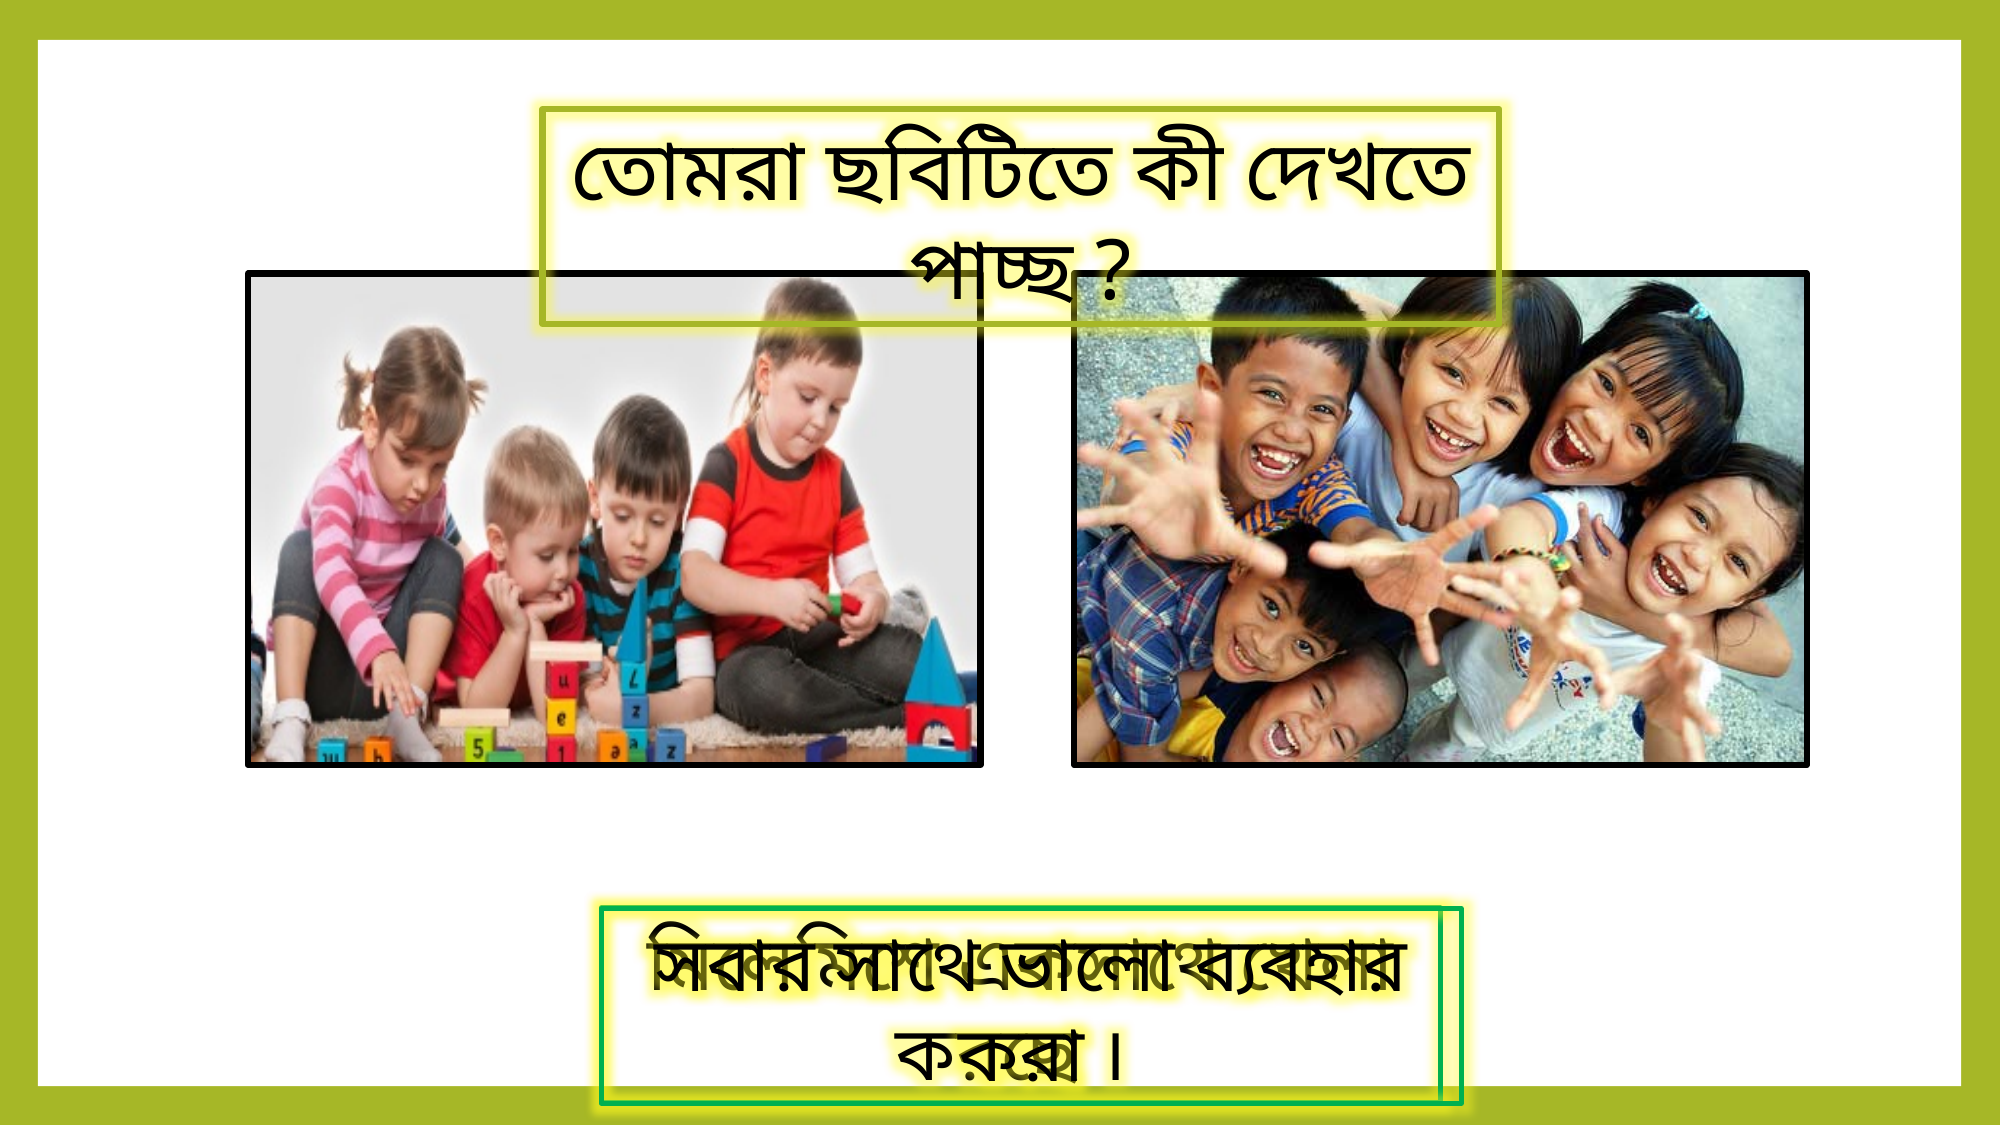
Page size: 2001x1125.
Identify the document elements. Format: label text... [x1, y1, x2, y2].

picture [250, 276, 978, 763]
text_box তোমরা ছবিটিতে কী দেখতে পাচ্ছ ? [542, 109, 1500, 324]
picture [1076, 276, 1804, 763]
text_box সবার সাথে ভালো ব্যবহার করা [601, 907, 1462, 1104]
